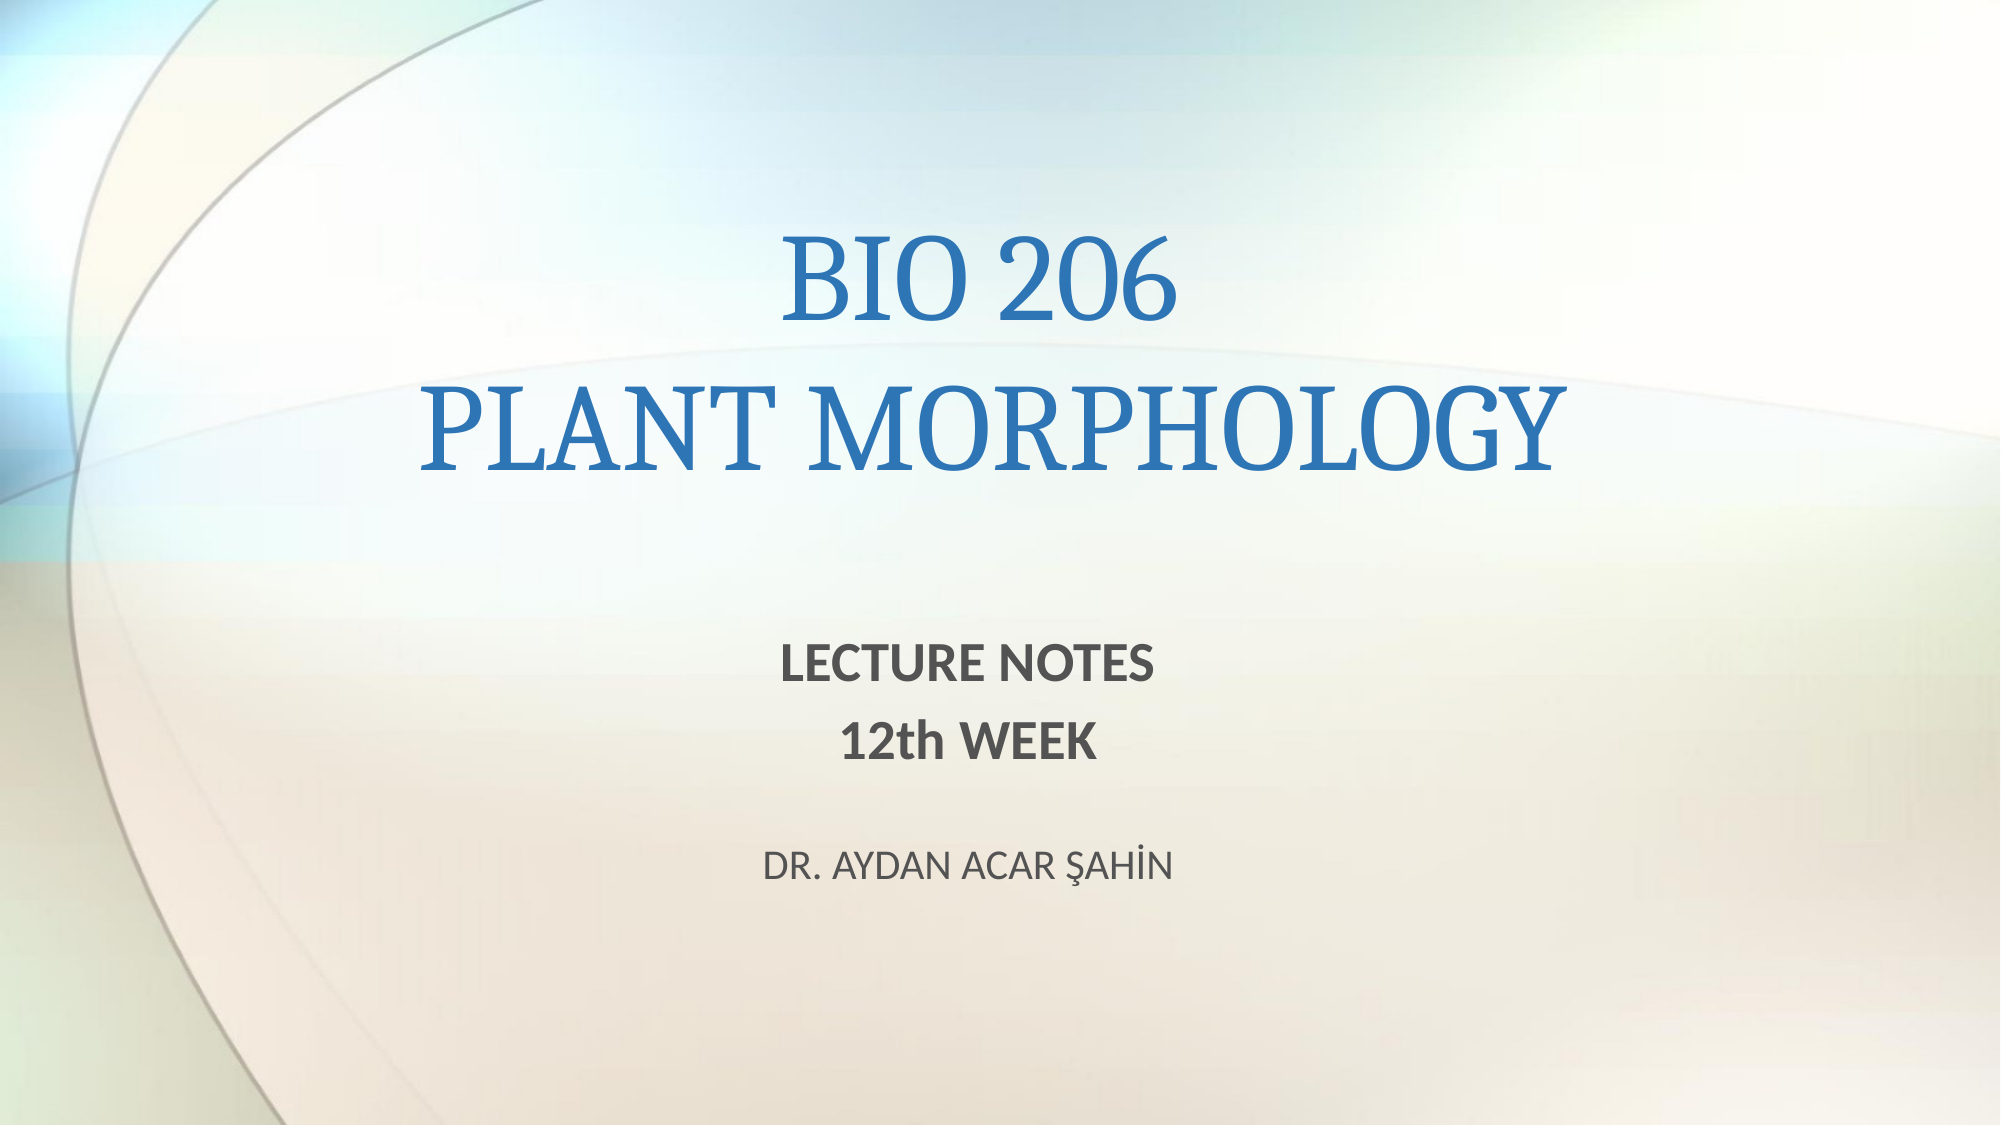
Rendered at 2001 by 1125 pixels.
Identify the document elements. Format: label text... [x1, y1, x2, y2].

picture [0, 0, 2001, 1125]
title BIO 206 PLANT MORPHOLOGY [99, 111, 1888, 504]
subtitle LECTURE NOTES 12th WEEK DR. AYDAN ACAR ŞAHİN [218, 624, 1719, 897]
